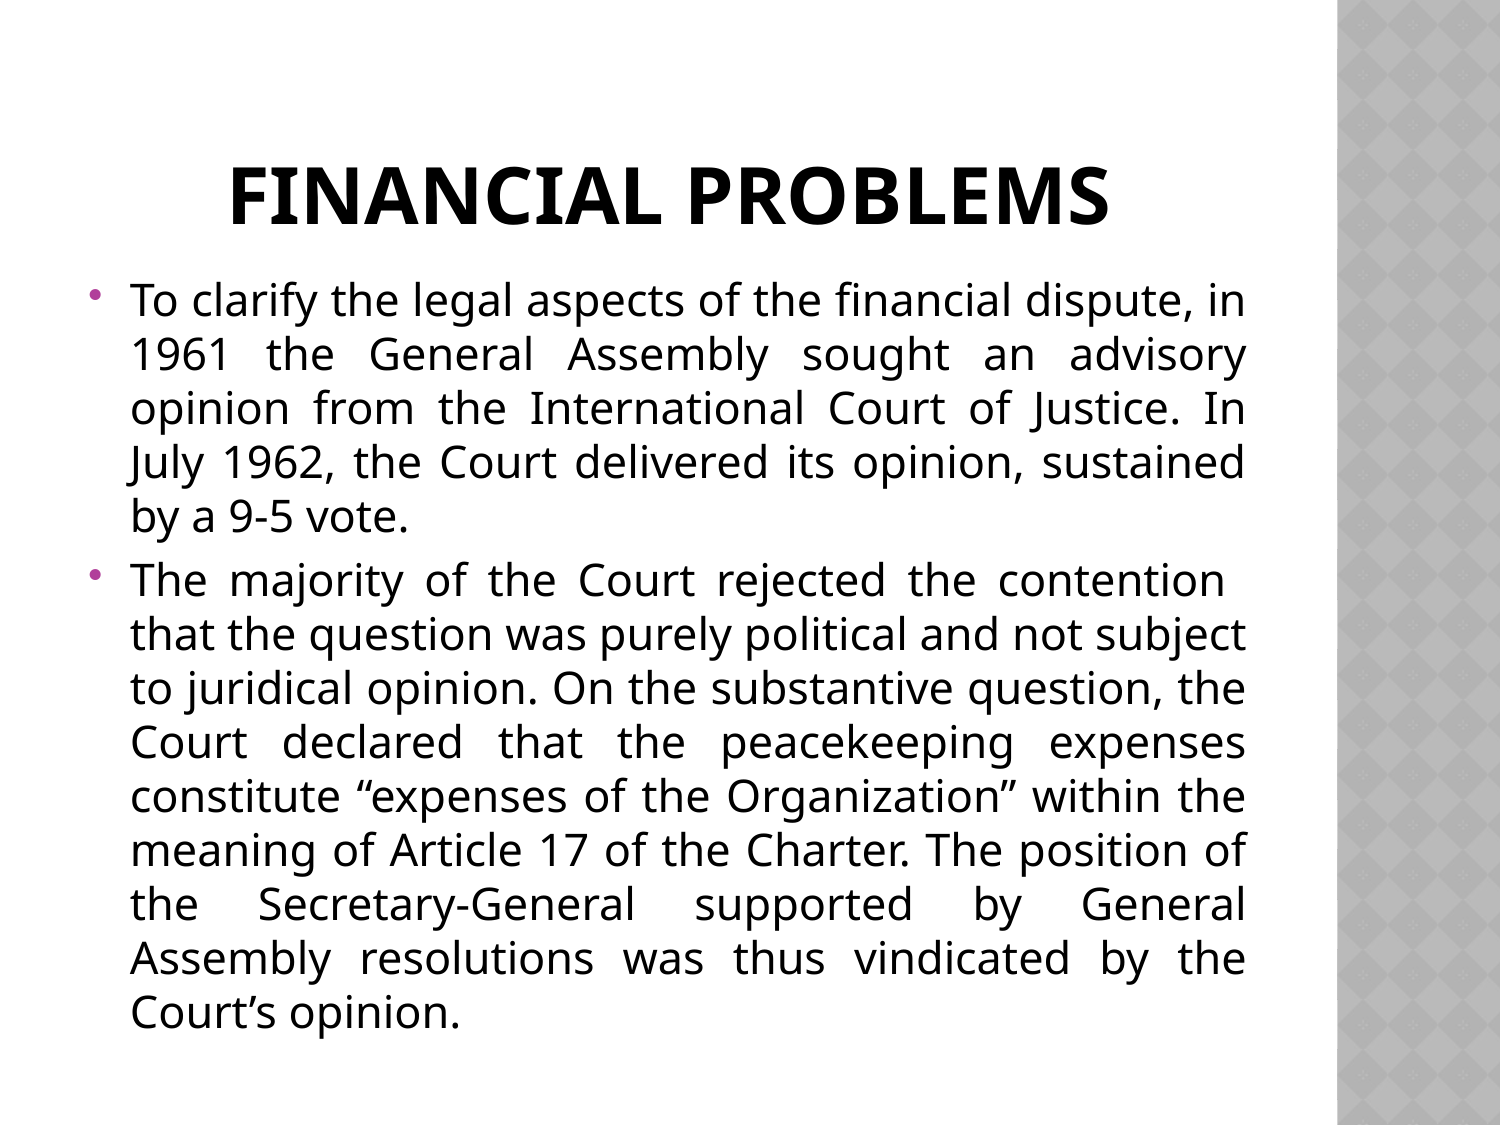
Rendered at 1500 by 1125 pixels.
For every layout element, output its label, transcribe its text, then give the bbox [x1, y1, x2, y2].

list To clarify the legal aspects of the financial dispute, in 1961 the General Assembly sought an advisory opinion from the International Court of Justice. In July 1962, the Court delivered its opinion, sustained by a 9-5 vote. The majority of the Court rejected the contention that the question was purely political and not subject to juridical opinion. On the substantive question, the Court declared that the peacekeeping expenses constitute “expenses of the Organization” within the meaning of Article 17 of the Charter. The position of the Secretary-General supported by General Assembly resolutions was thus vindicated by the Court’s opinion. [75, 264, 1263, 1059]
title FINANCIAL PROBLEMS [75, 52, 1263, 240]
